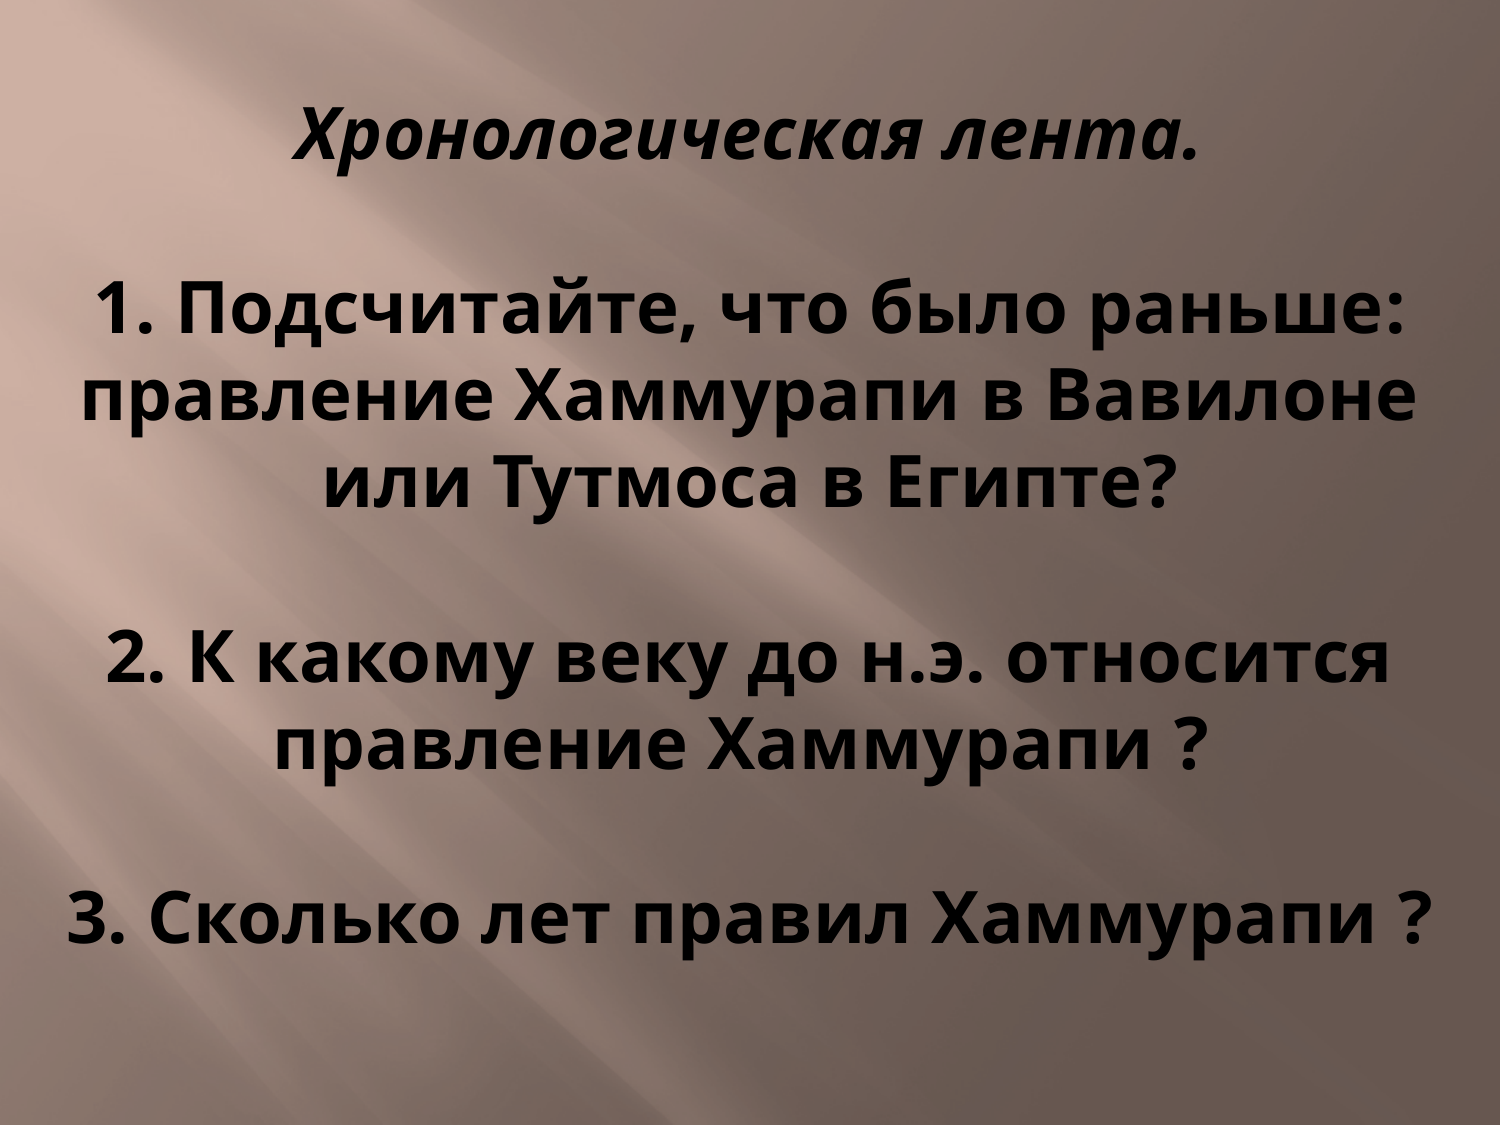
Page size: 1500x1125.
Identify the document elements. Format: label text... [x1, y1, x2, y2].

title Хронологическая лента. 1. Подсчитайте, что было раньше: правление Хаммурапи в Вавилоне или Тутмоса в Египте? 2. К какому веку до н.э. относится правление Хаммурапи ? 3. Сколько лет правил Хаммурапи ? [41, 45, 1459, 1000]
